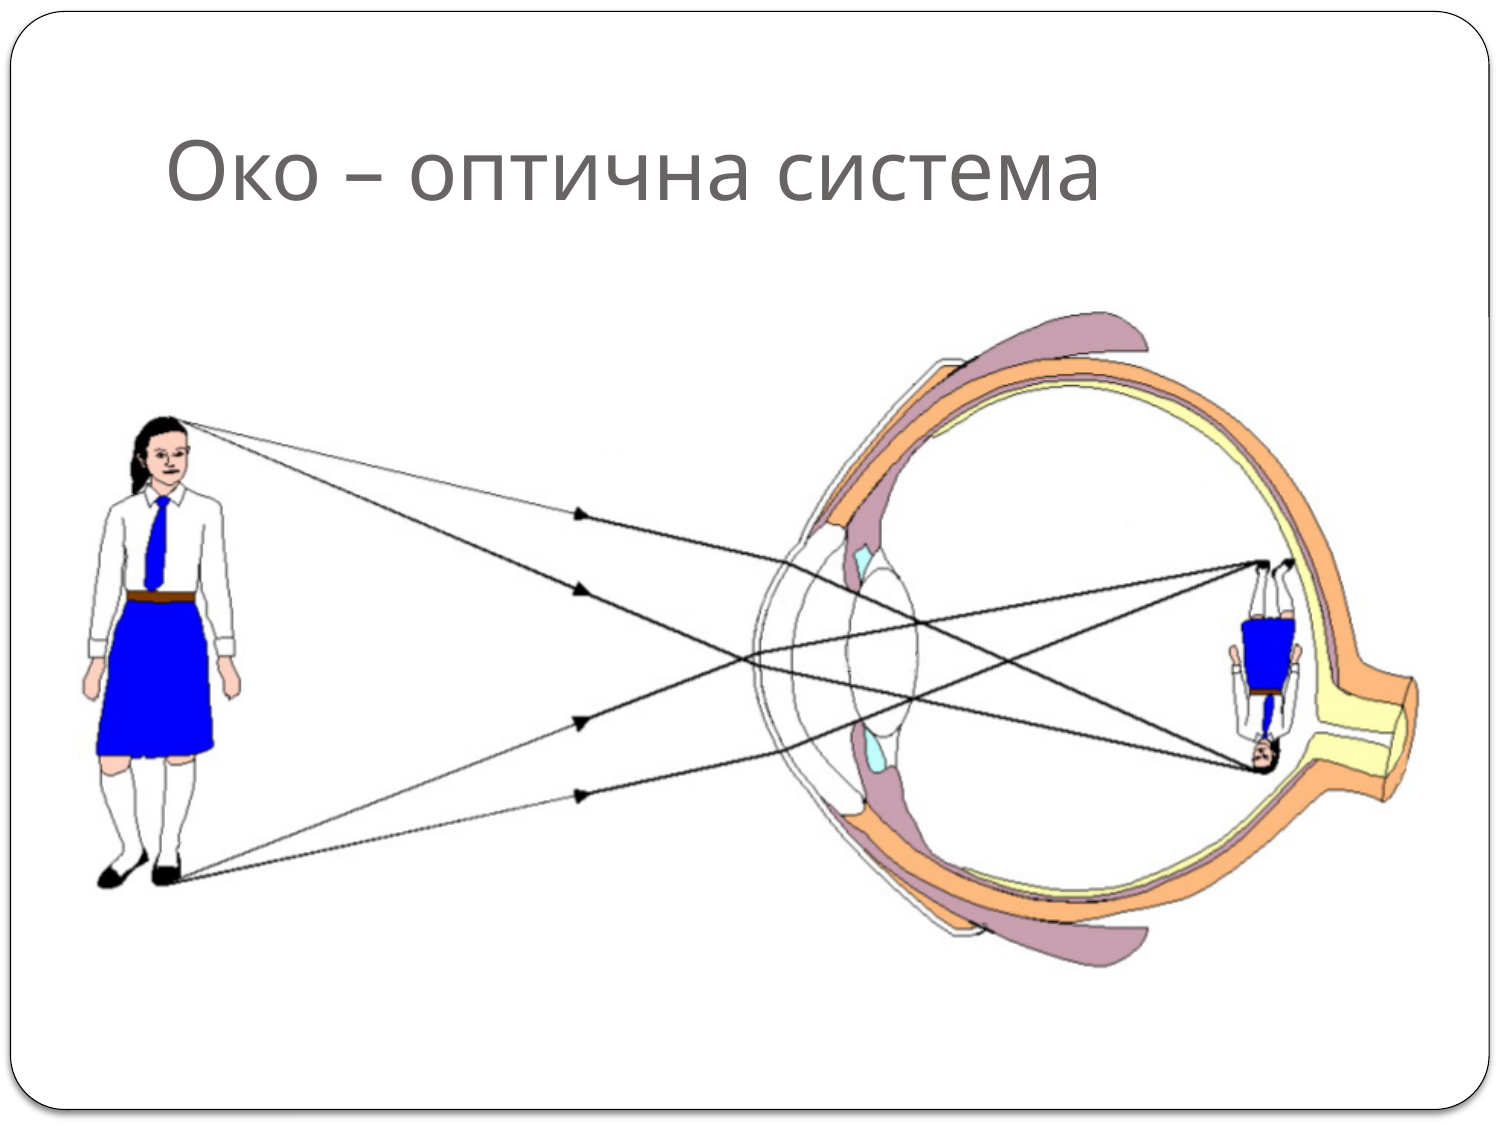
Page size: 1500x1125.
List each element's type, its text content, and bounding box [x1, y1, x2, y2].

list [74, 297, 1426, 970]
title Око – оптична система [150, 45, 1425, 233]
